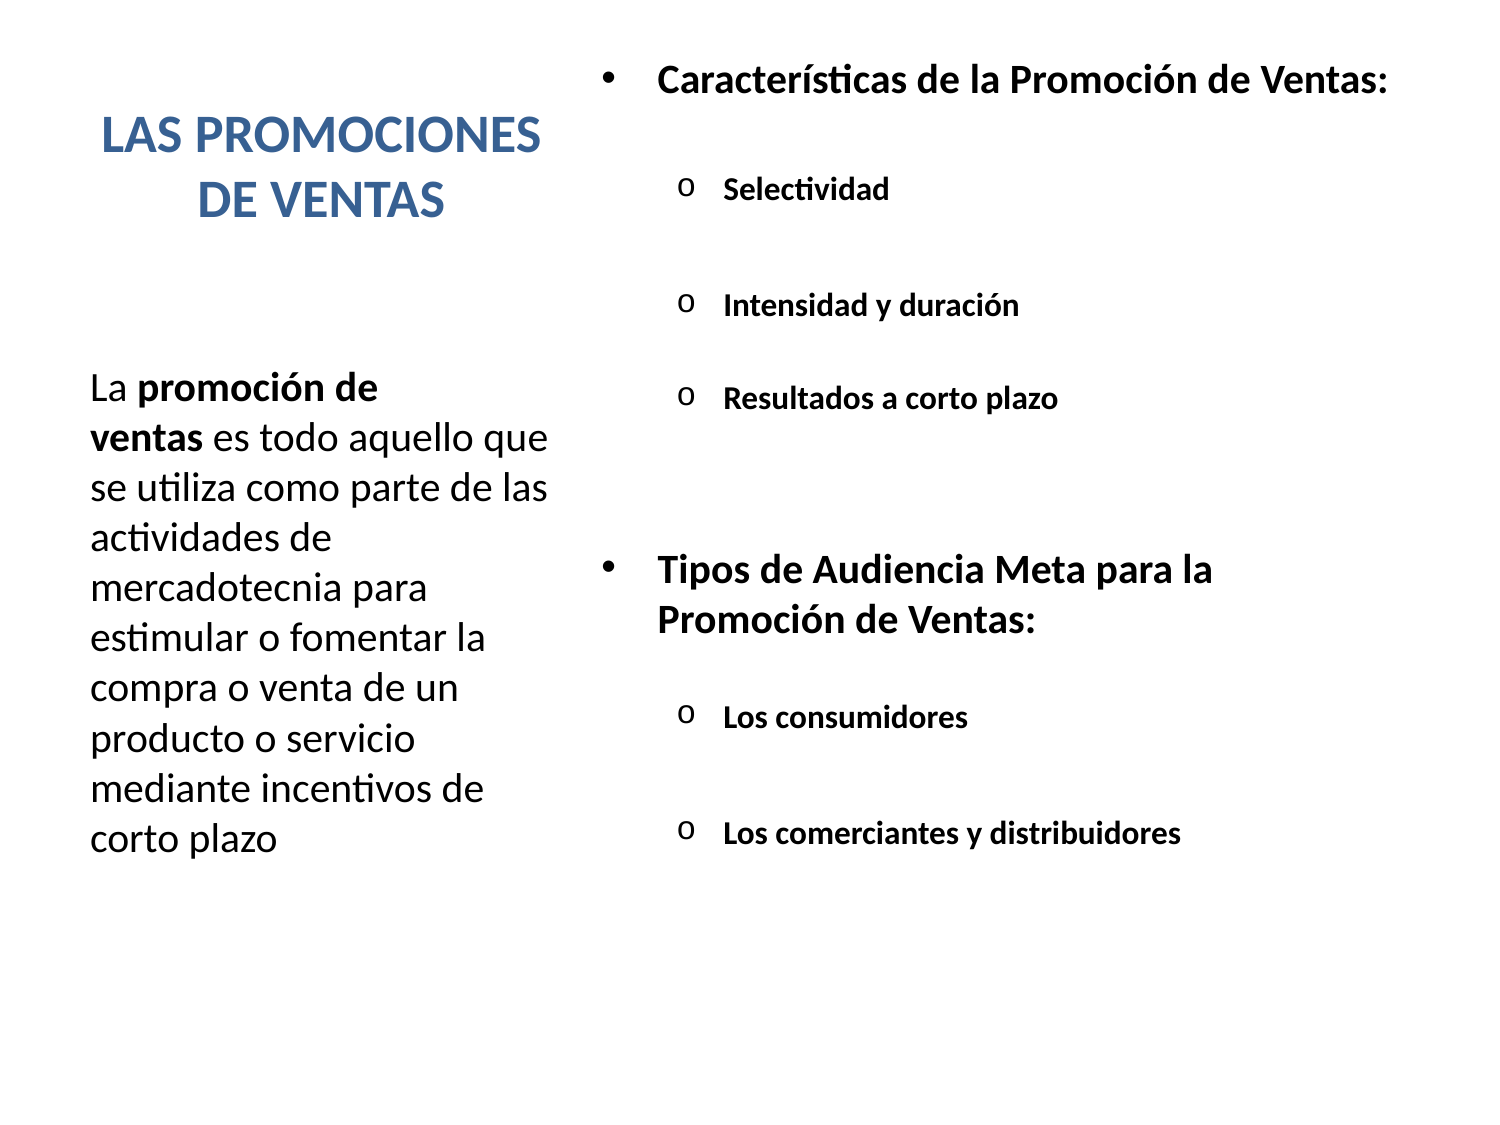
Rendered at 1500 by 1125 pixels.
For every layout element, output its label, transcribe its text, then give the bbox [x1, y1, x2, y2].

title LAS PROMOCIONES DE VENTAS [75, 44, 569, 235]
list Características de la Promoción de Ventas: Selectividad Intensidad y duración Resultados a corto plazo Tipos de Audiencia Meta para la Promoción de Ventas: Los consumidores Los comerciantes y distribuidores [586, 44, 1425, 1005]
list La promoción de ventas es todo aquello que se utiliza como parte de las actividades de mercadotecnia para estimular o fomentar la compra o venta de un producto o servicio mediante incentivos de corto plazo [75, 235, 569, 1005]
